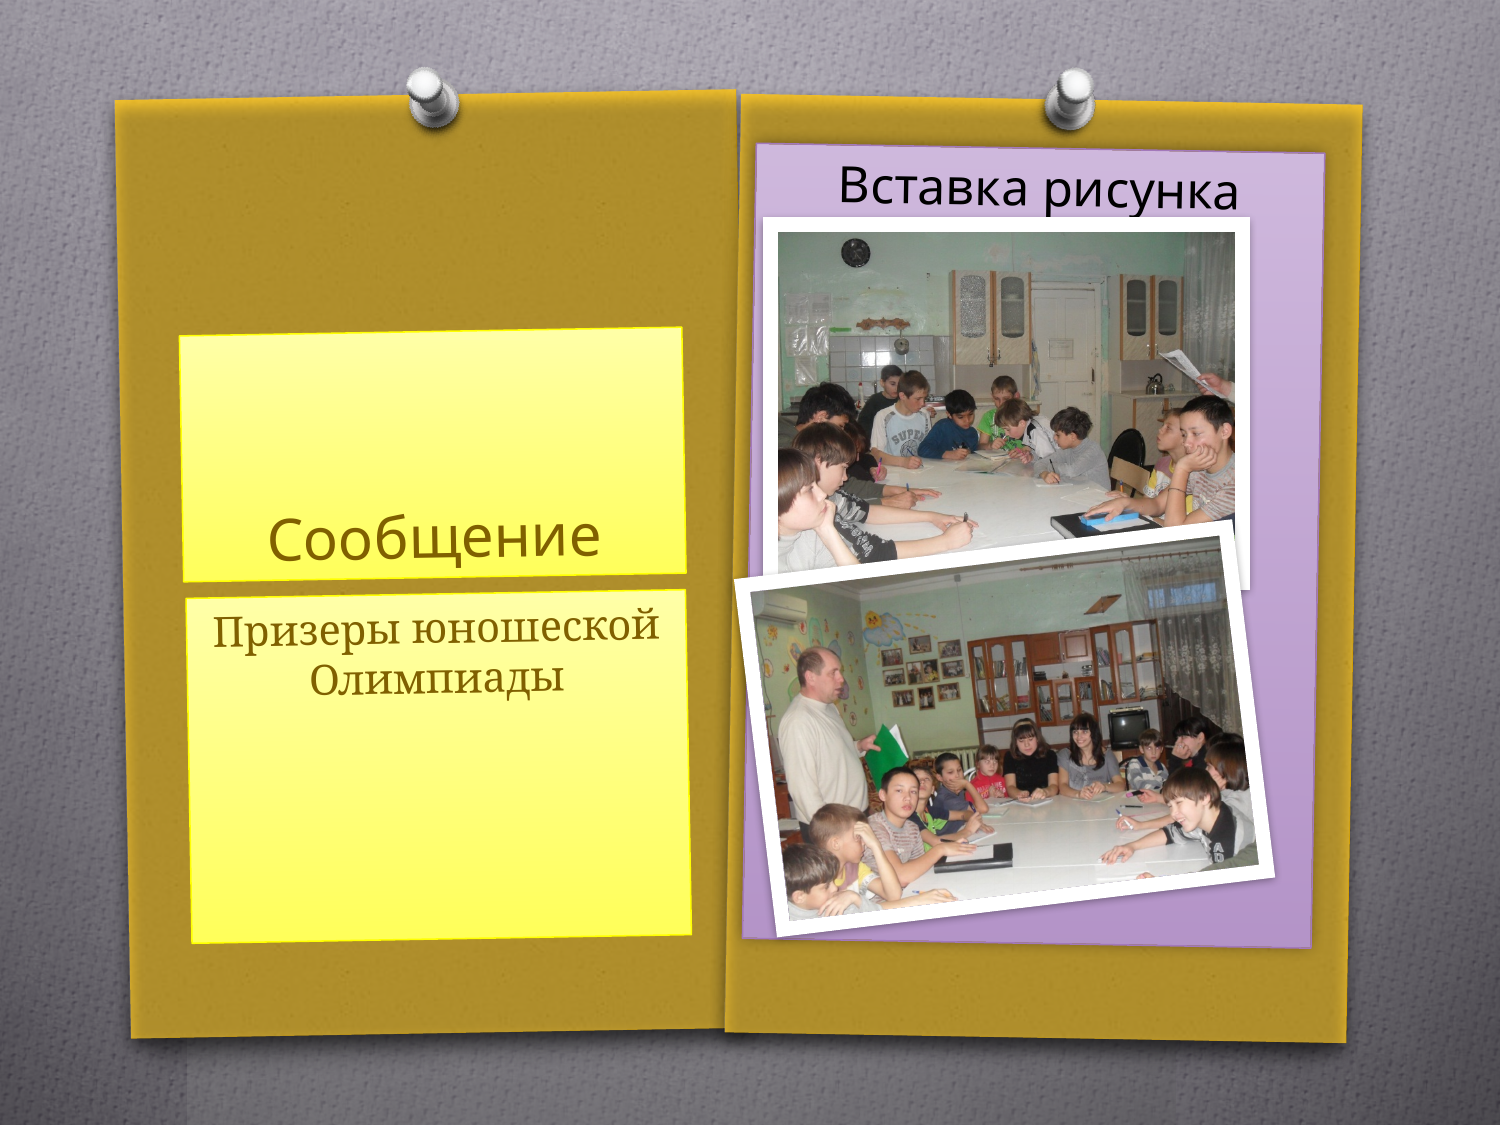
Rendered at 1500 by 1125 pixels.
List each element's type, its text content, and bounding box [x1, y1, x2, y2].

title Сообщение [178, 326, 687, 583]
picture [375, 33, 497, 157]
list Призеры юношеской Олимпиады [185, 588, 693, 945]
picture [749, 41, 1318, 943]
